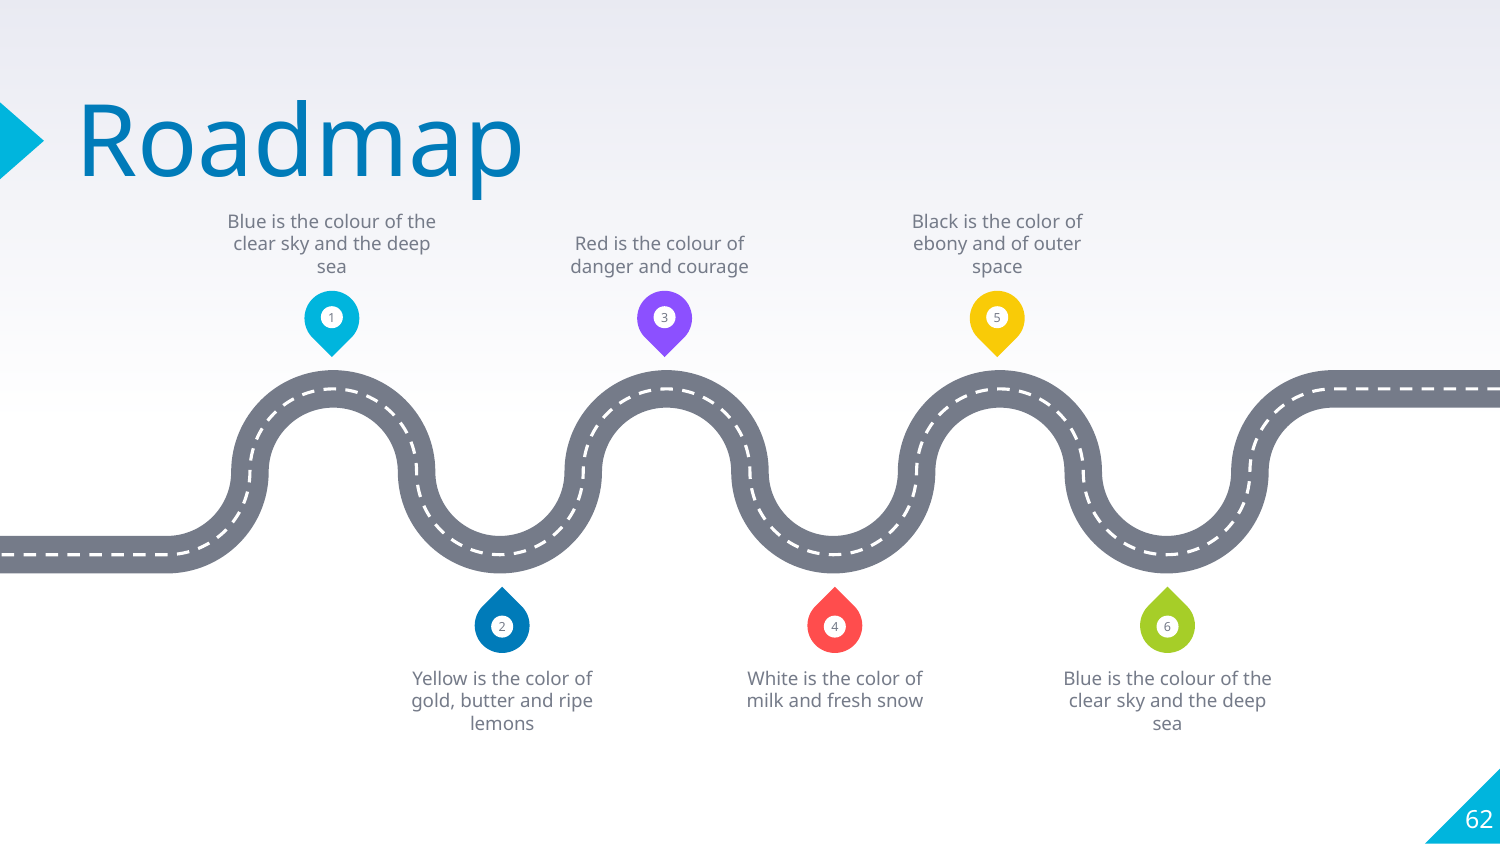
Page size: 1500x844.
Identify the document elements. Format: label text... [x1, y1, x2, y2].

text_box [463, 586, 542, 665]
text_box Blue is the colour of the clear sky and the deep sea [226, 189, 438, 278]
text_box Black is the color of ebony and of outer space [891, 189, 1103, 278]
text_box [1128, 586, 1207, 665]
title Roadmap [75, 99, 1001, 277]
text_box Red is the colour of danger and courage [553, 189, 765, 278]
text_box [795, 586, 874, 665]
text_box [625, 279, 704, 358]
text_box Yellow is the color of gold, butter and ripe lemons [396, 666, 608, 755]
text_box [292, 279, 371, 358]
text_box White is the color of milk and fresh snow [729, 666, 941, 755]
text_box [0, 388, 1500, 555]
text_box Blue is the colour of the clear sky and the deep sea [1062, 666, 1273, 755]
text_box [958, 279, 1037, 358]
slide_number 62 [1418, 760, 1494, 838]
